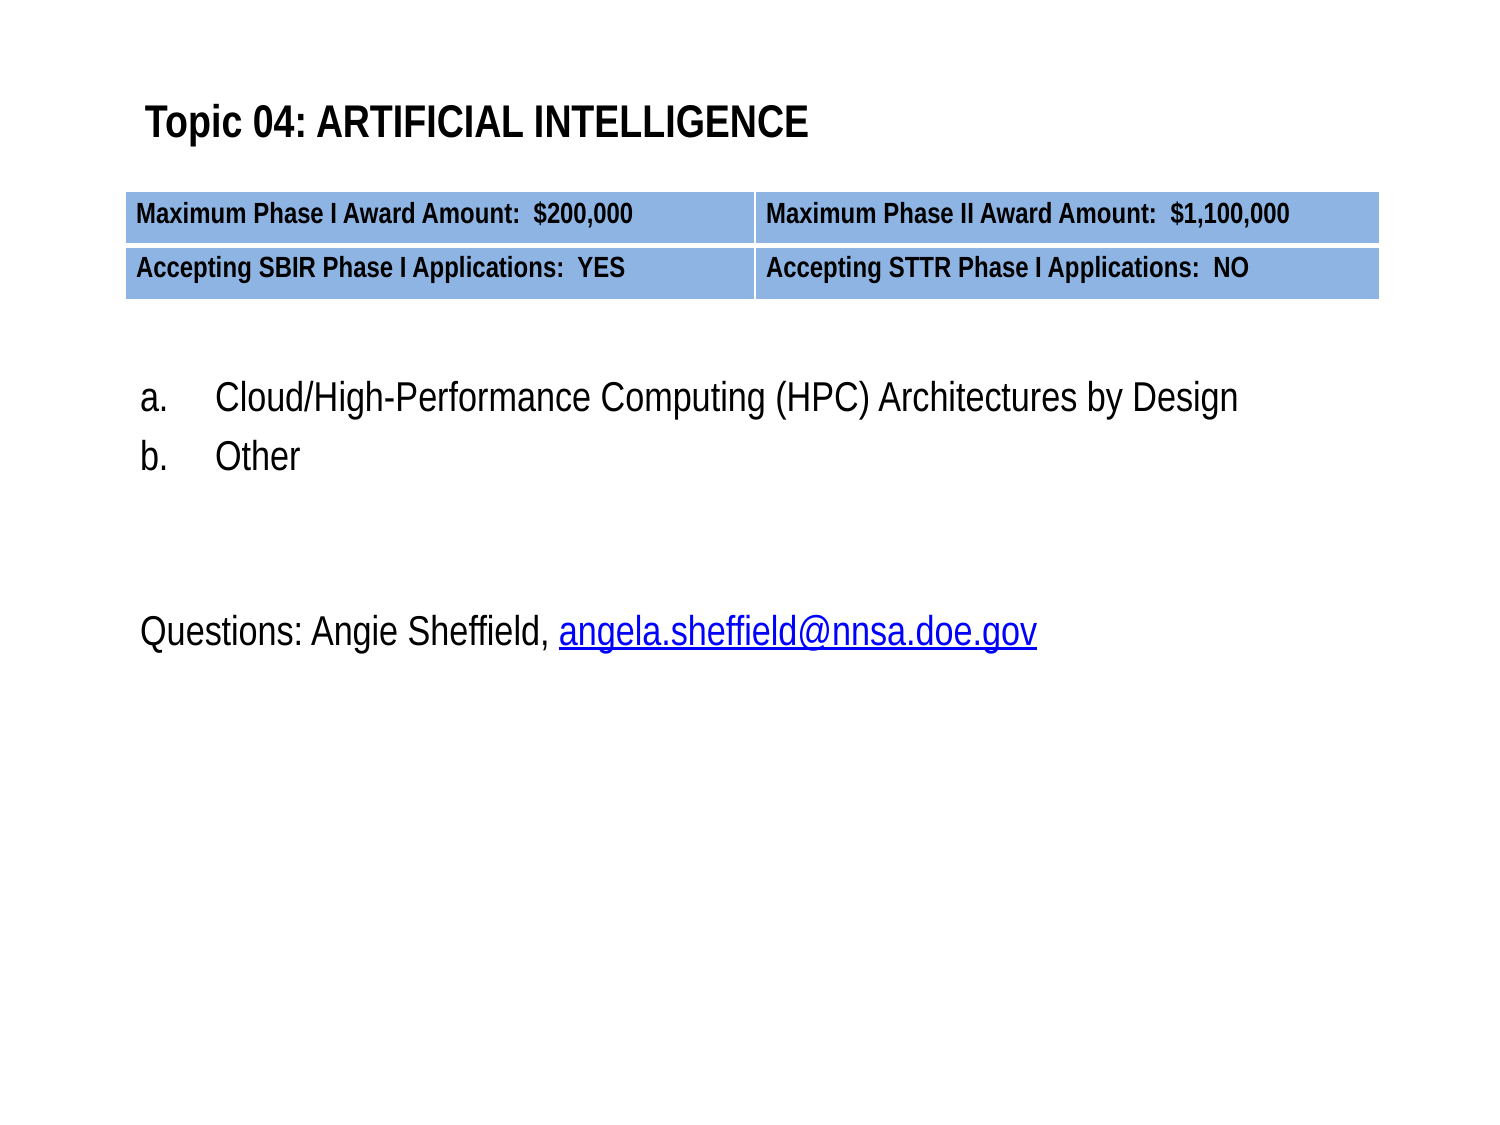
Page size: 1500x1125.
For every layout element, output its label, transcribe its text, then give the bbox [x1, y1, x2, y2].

table_cell Accepting SBIR Phase I Applications: YES [126, 248, 754, 299]
subtitle Cloud/High-Performance Computing (HPC) Architectures by Design Other Questions: Angie Sheffield, angela.sheffield@nnsa.doe.gov [125, 362, 1425, 1025]
table_cell Accepting STTR Phase I Applications: NO [756, 248, 1379, 299]
table_header Maximum Phase I Award Amount: $200,000 [126, 192, 754, 243]
title Topic 04: ARTIFICIAL INTELLIGENCE [130, 50, 1381, 188]
table_header Maximum Phase II Award Amount: $1,100,000 [756, 192, 1379, 243]
